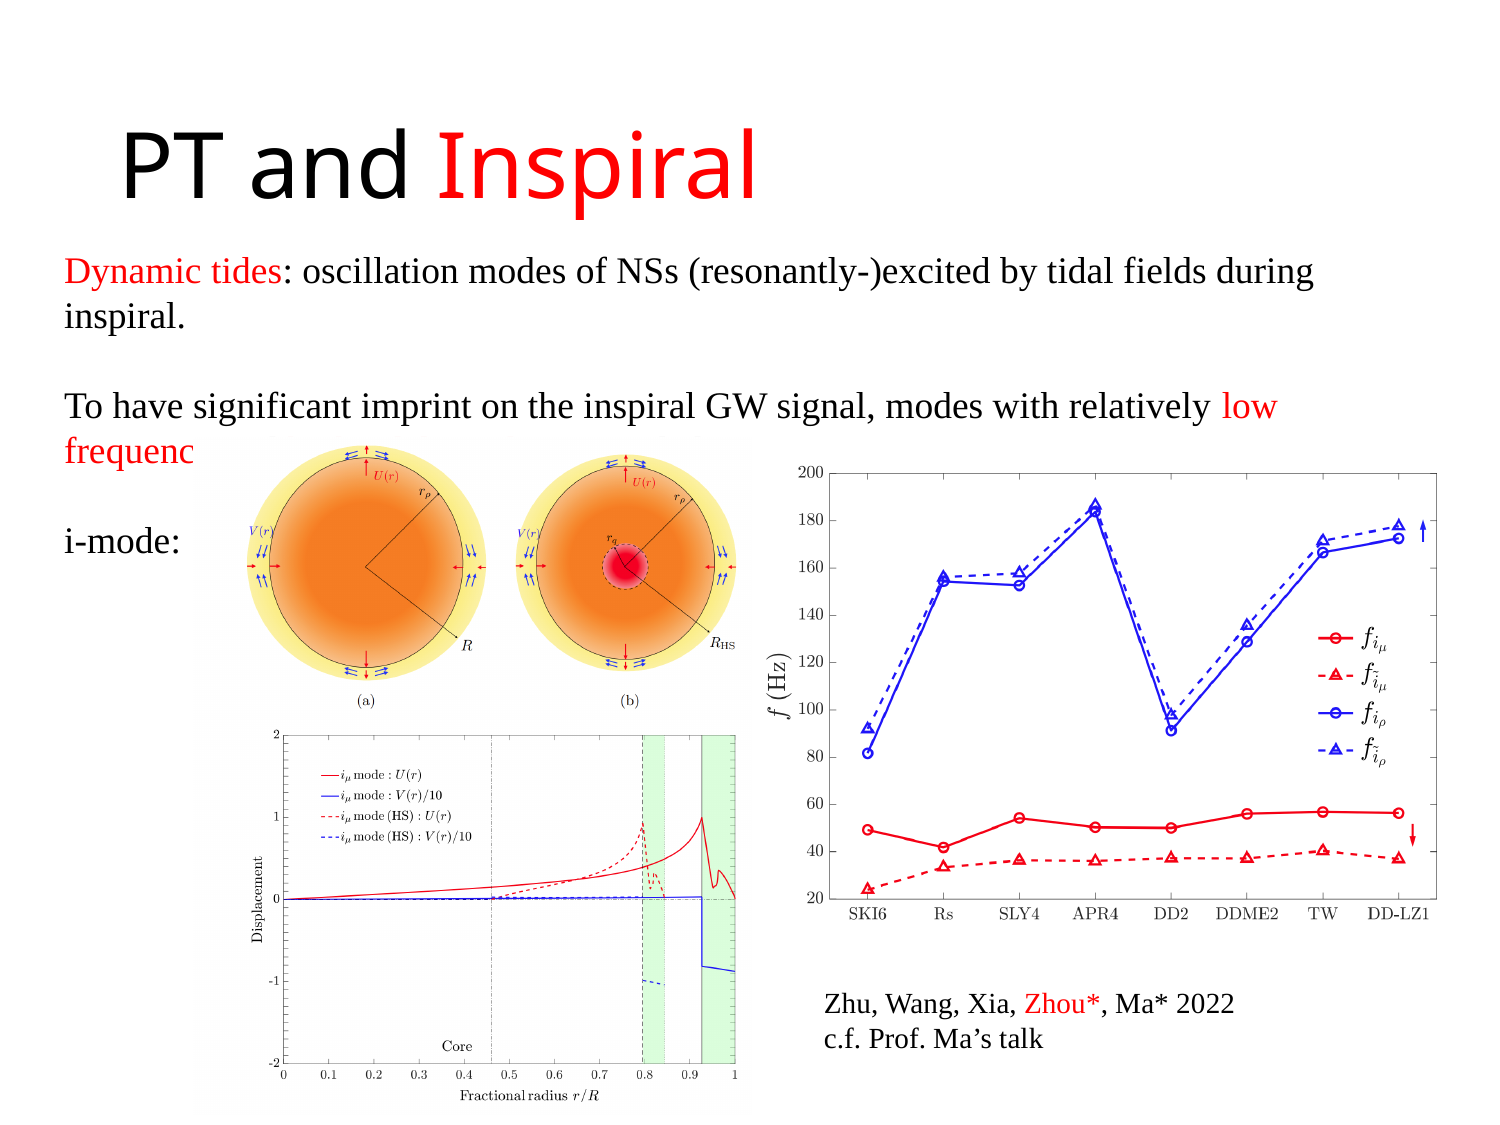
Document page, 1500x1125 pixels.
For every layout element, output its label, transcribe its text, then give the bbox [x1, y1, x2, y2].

text_box Dynamic tides: oscillation modes of NSs (resonantly-)excited by tidal fields during inspiral. To have significant imprint on the inspiral GW signal, modes with relatively low frequency and high tidal overlap is needed. i-mode: [49, 238, 1451, 568]
picture [193, 437, 752, 1115]
title PT and Inspiral [103, 59, 1397, 238]
picture [763, 460, 1443, 934]
text_box Zhu, Wang, Xia, Zhou*, Ma* 2022 c.f. Prof. Ma’s talk [809, 976, 1362, 1062]
